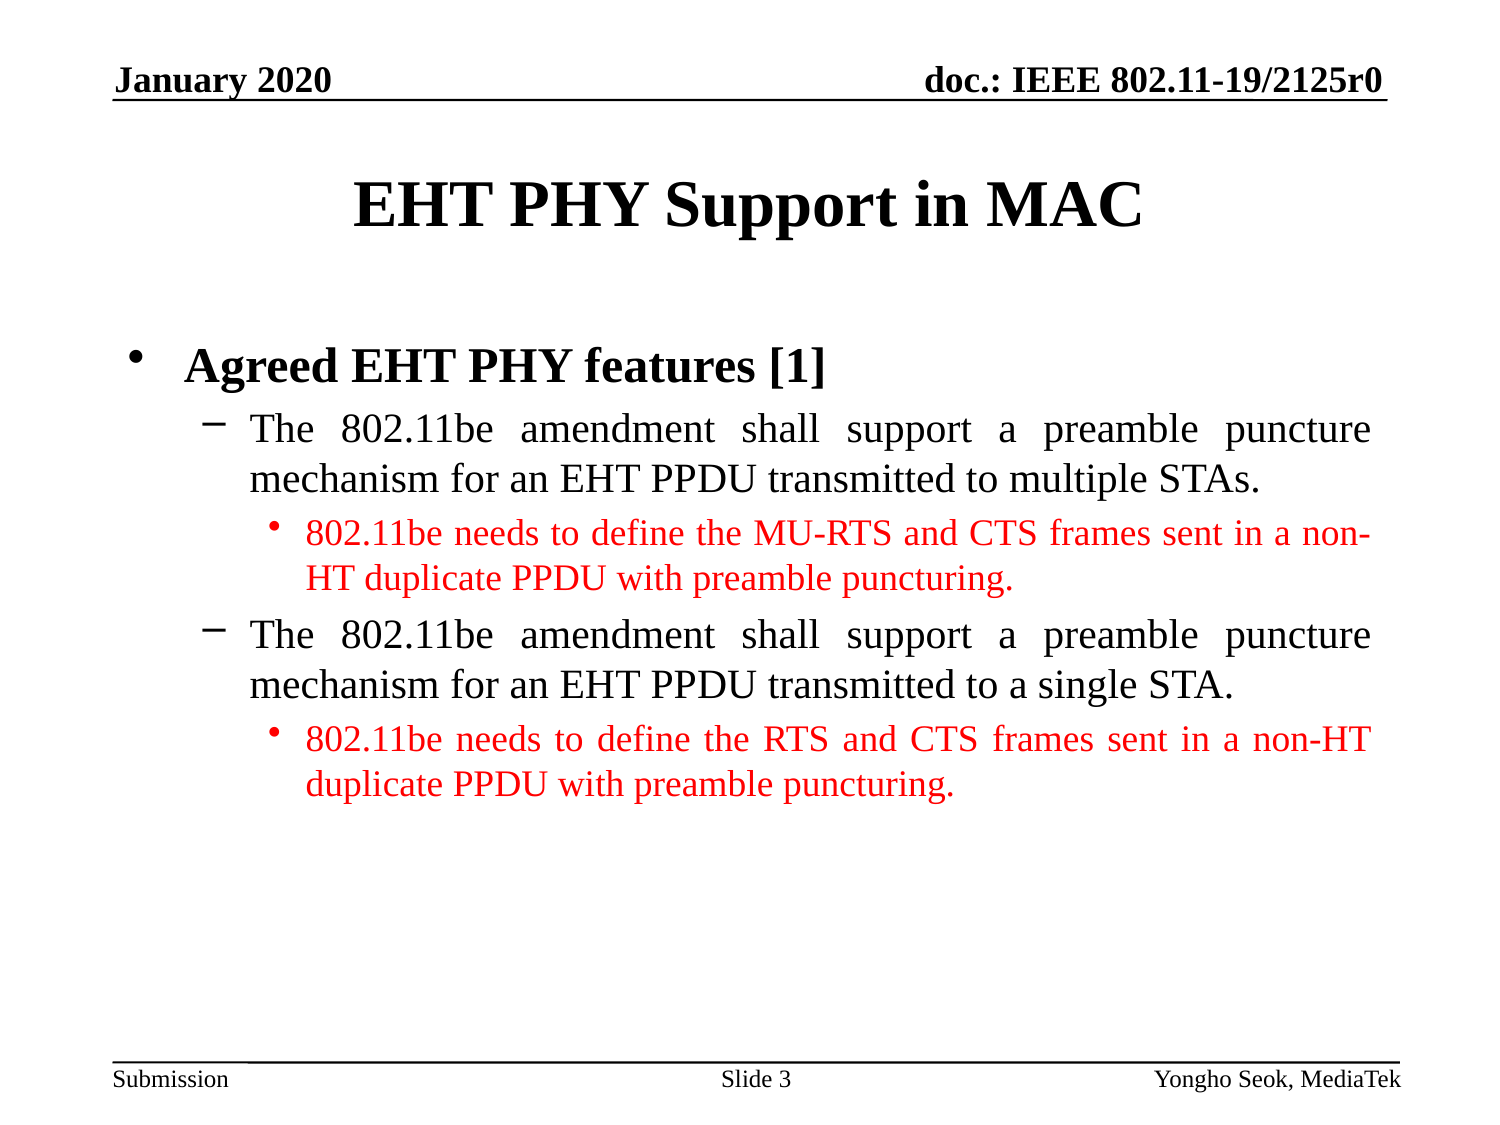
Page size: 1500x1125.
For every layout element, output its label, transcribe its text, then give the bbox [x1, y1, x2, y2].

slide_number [114, 54, 335, 101]
title EHT PHY Support in MAC [0, 112, 1500, 288]
footer Yongho Seok, MediaTek [1150, 1061, 1402, 1093]
slide_number Slide 3 [712, 1061, 800, 1093]
list Agreed EHT PHY features [1] The 802.11be amendment shall support a preamble puncture mechanism for an EHT PPDU transmitted to multiple STAs. 802.11be needs to define the MU-RTS and CTS frames sent in a non-HT duplicate PPDU with preamble puncturing. The 802.11be amendment shall support a preamble puncture mechanism for an EHT PPDU transmitted to a single STA. 802.11be needs to define the RTS and CTS frames sent in a non-HT duplicate PPDU with preamble puncturing. [112, 324, 1388, 1001]
